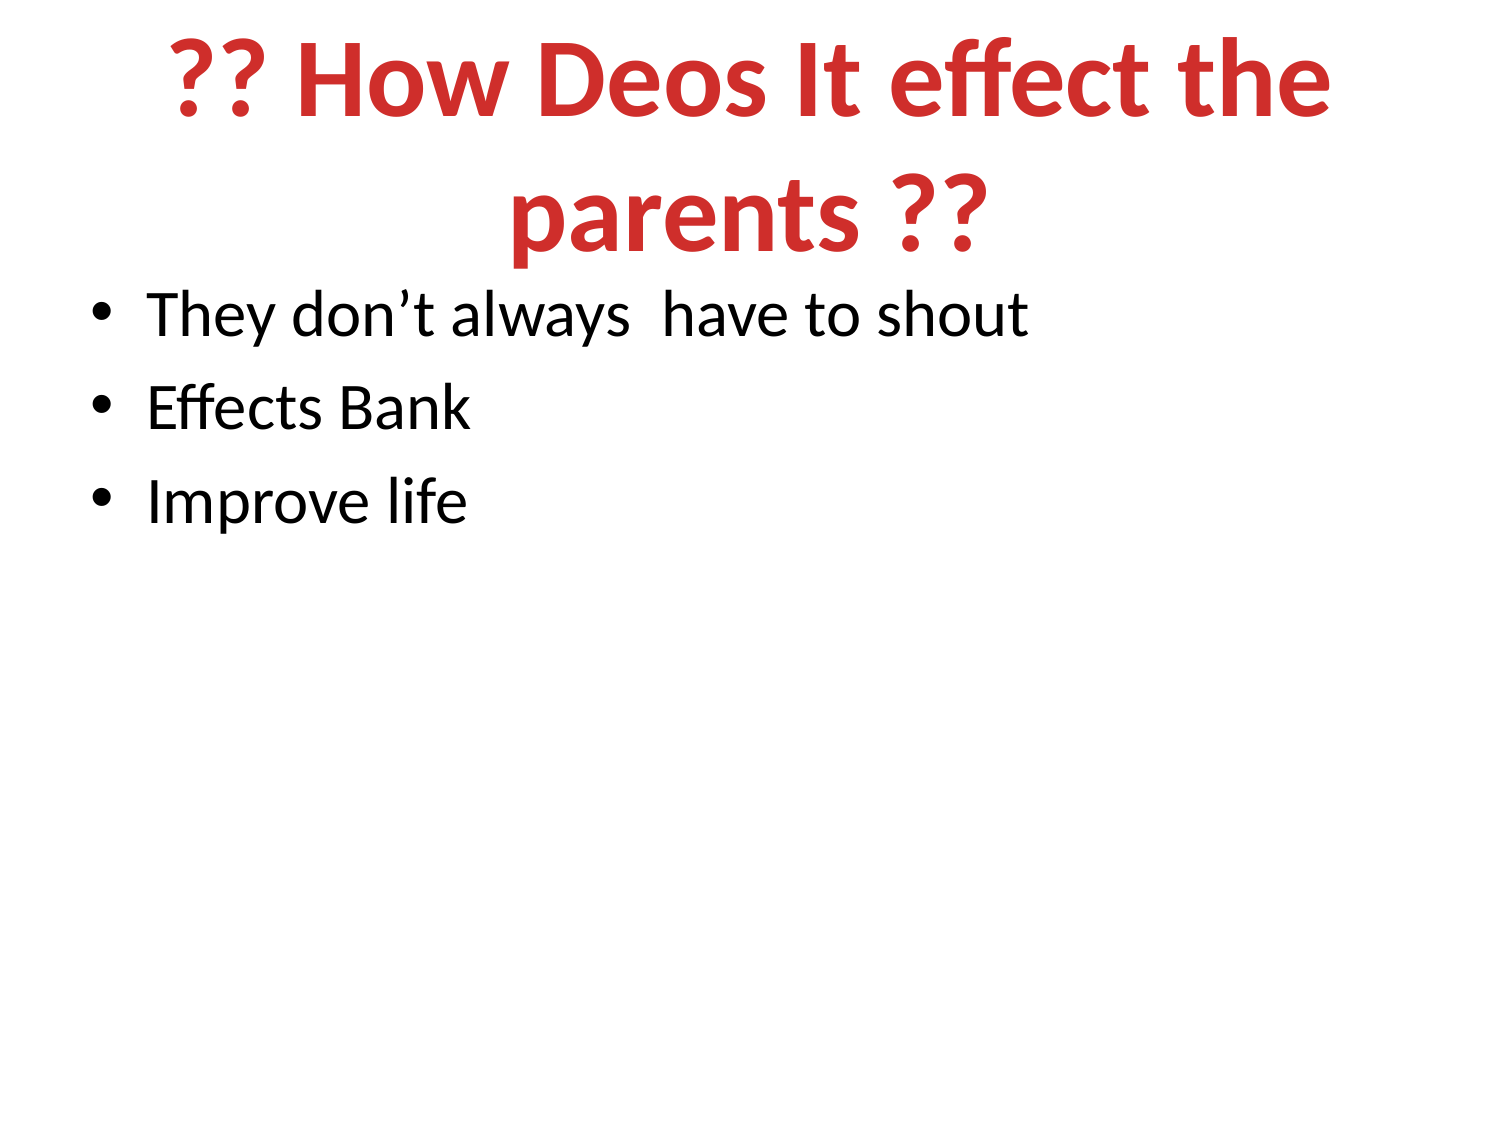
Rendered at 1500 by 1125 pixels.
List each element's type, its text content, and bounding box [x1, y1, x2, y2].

title ?? How Deos It effect the parents ?? [75, 0, 1425, 282]
list They don’t always have to shout Effects Bank Improve life [75, 282, 1425, 1005]
